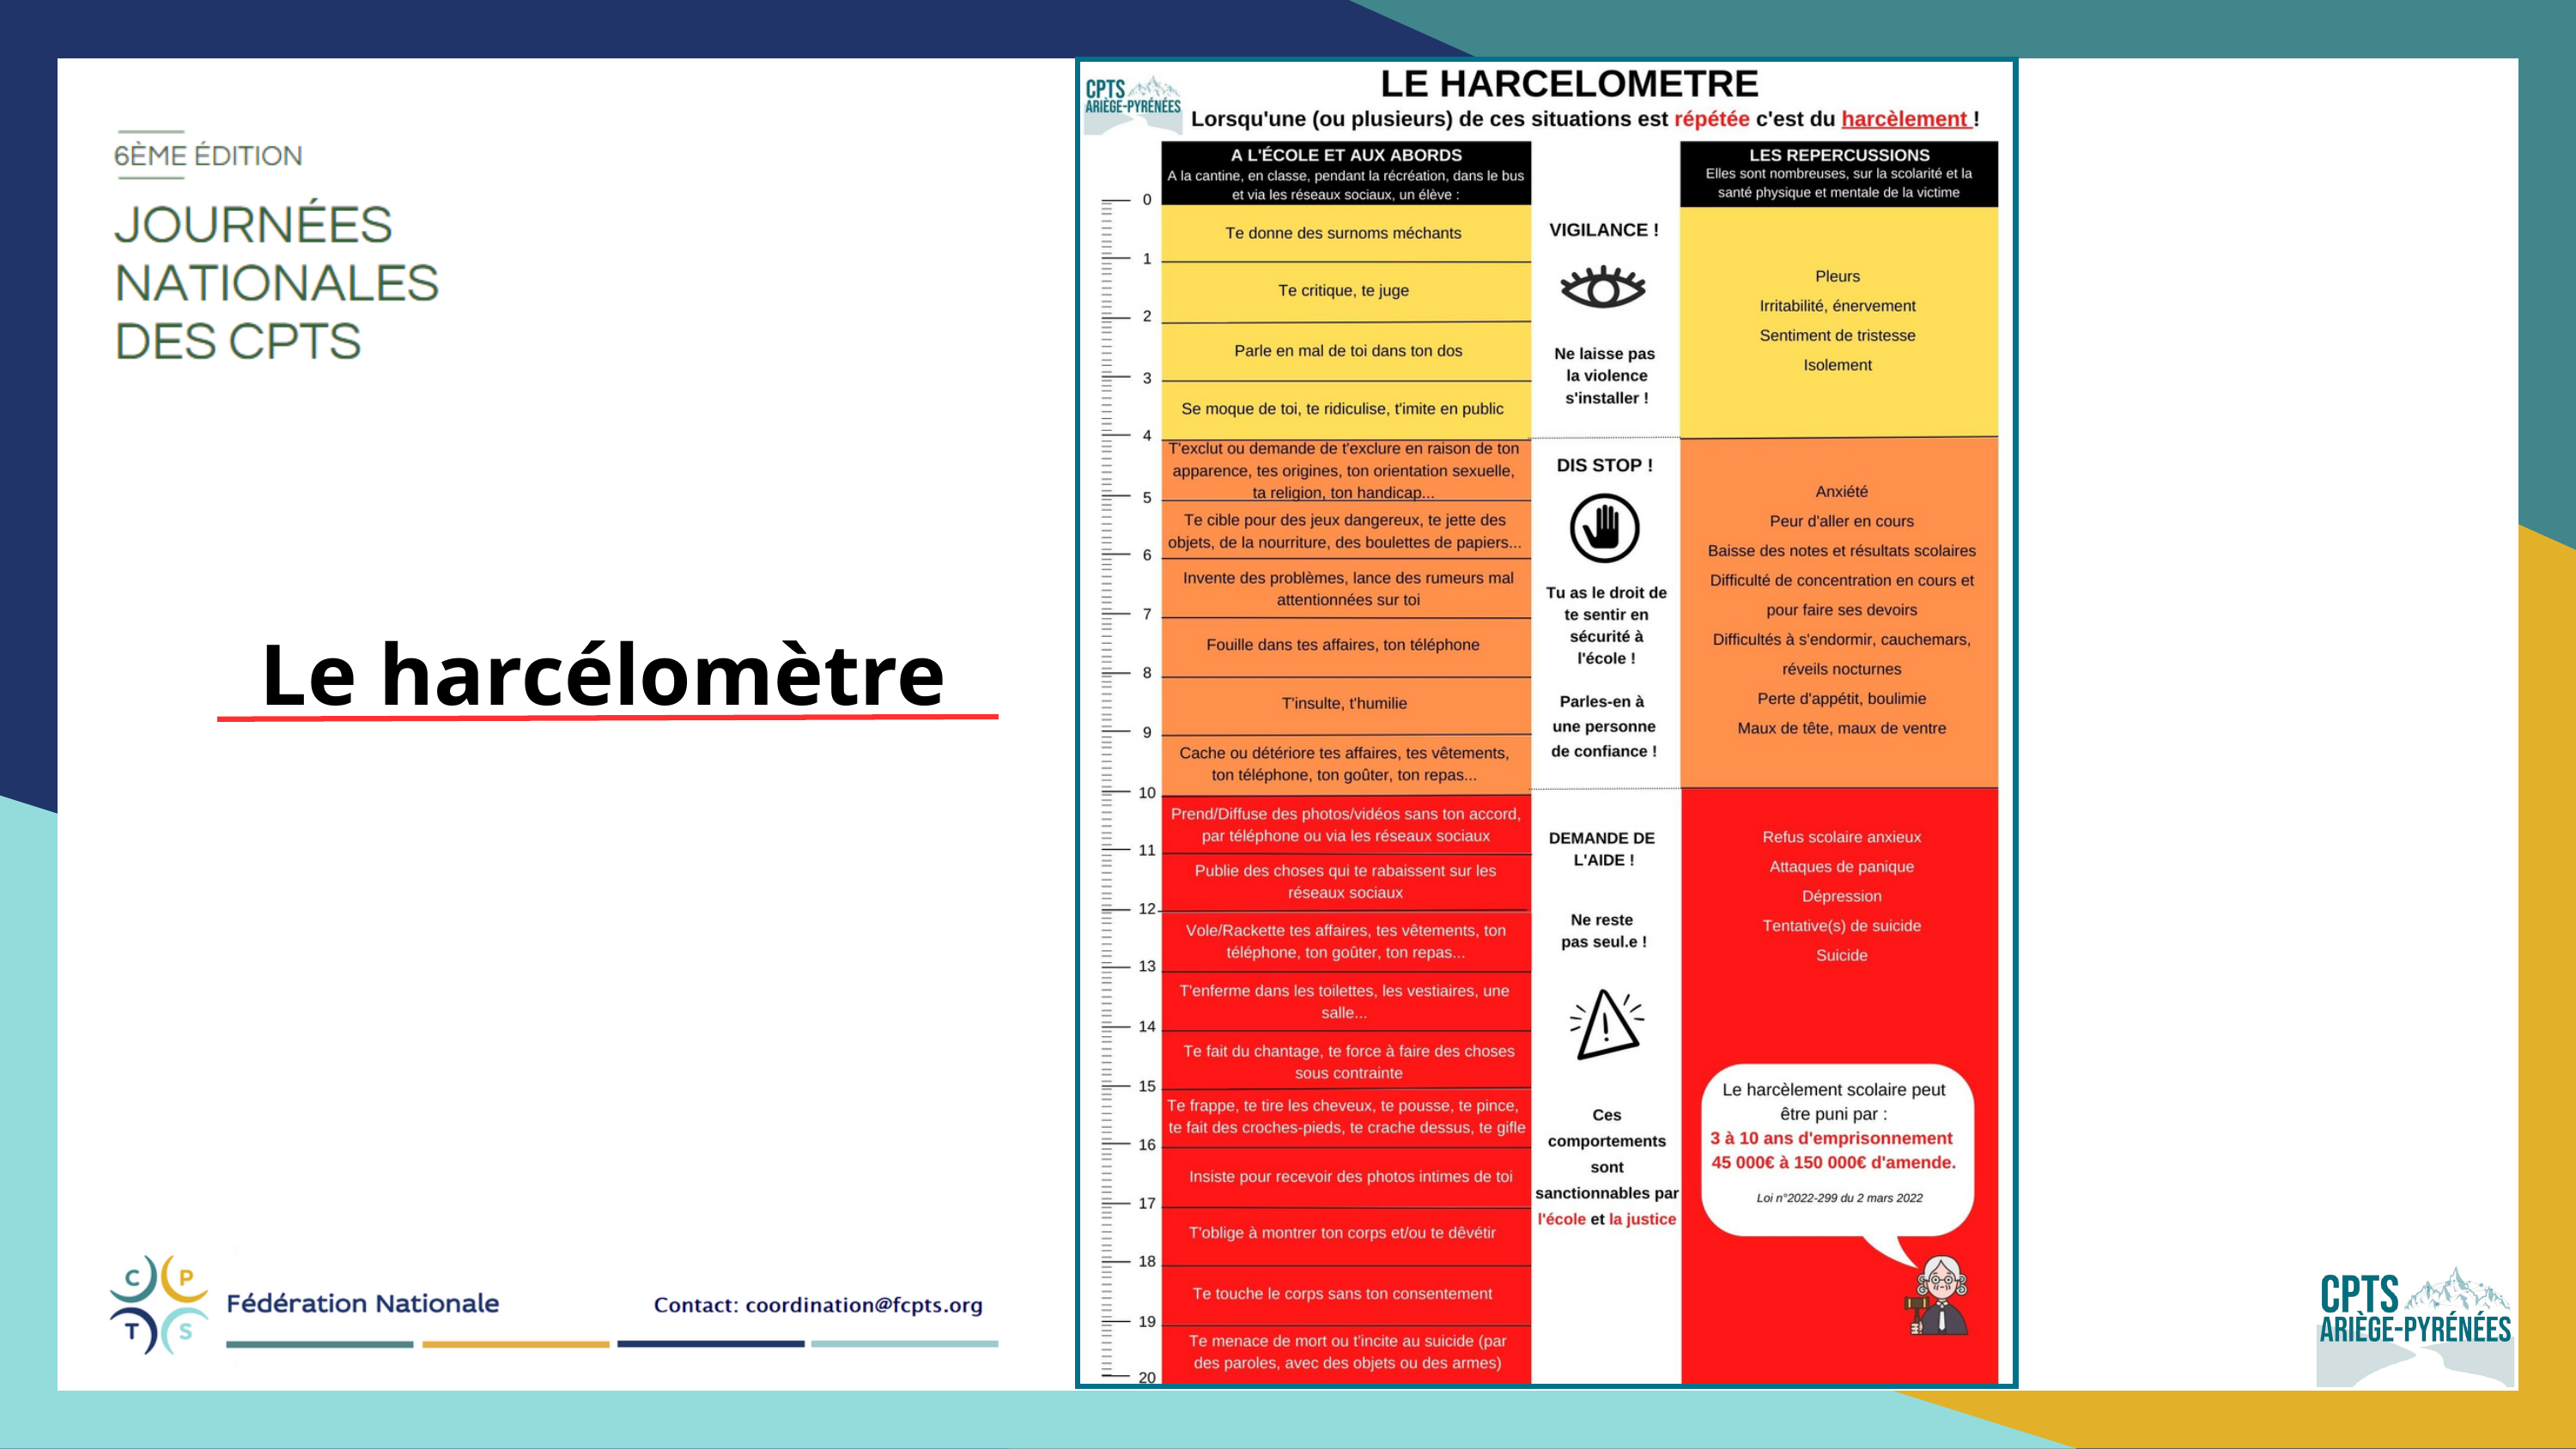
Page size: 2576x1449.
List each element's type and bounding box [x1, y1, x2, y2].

text_box [0, 0, 2576, 1449]
